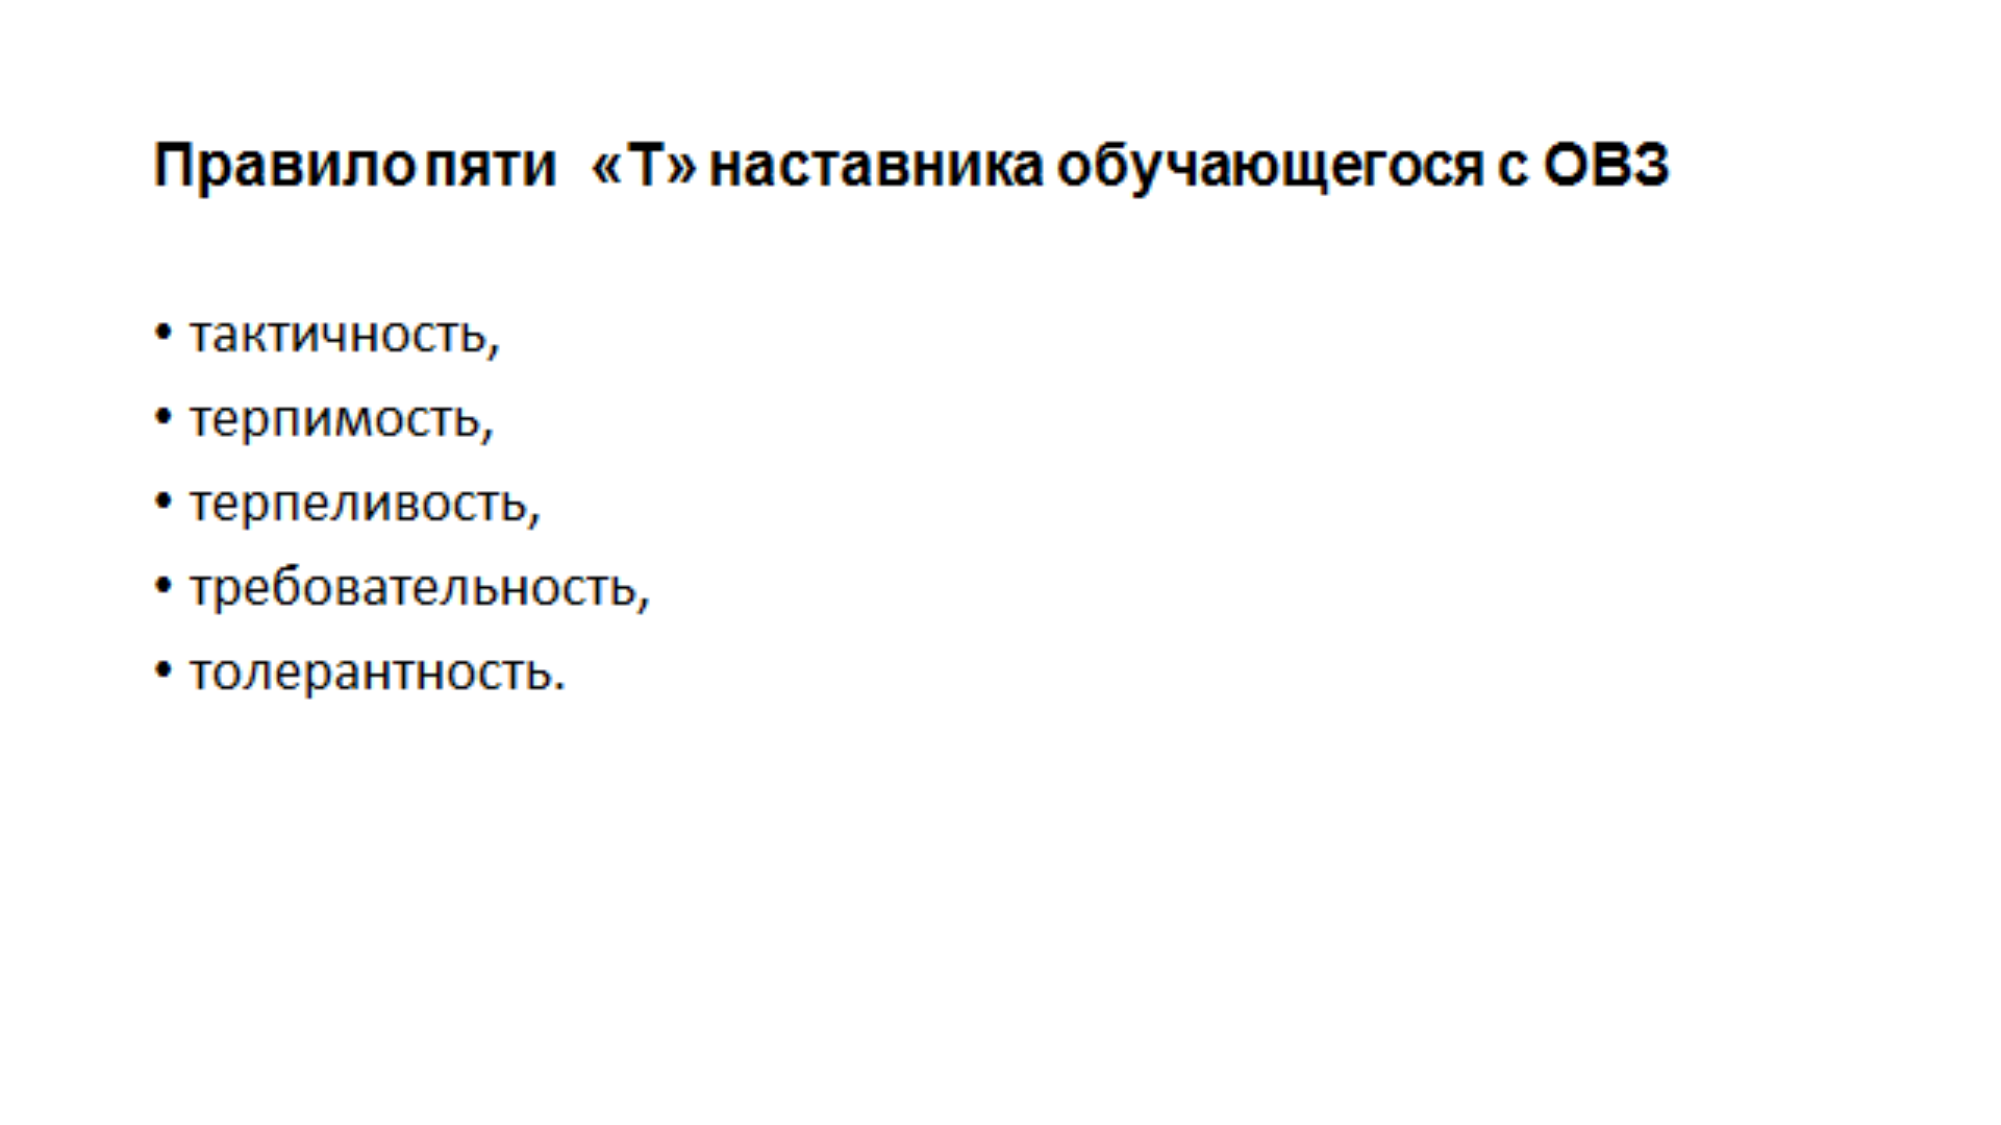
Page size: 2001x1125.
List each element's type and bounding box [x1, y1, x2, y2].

list [0, 0, 2000, 1125]
